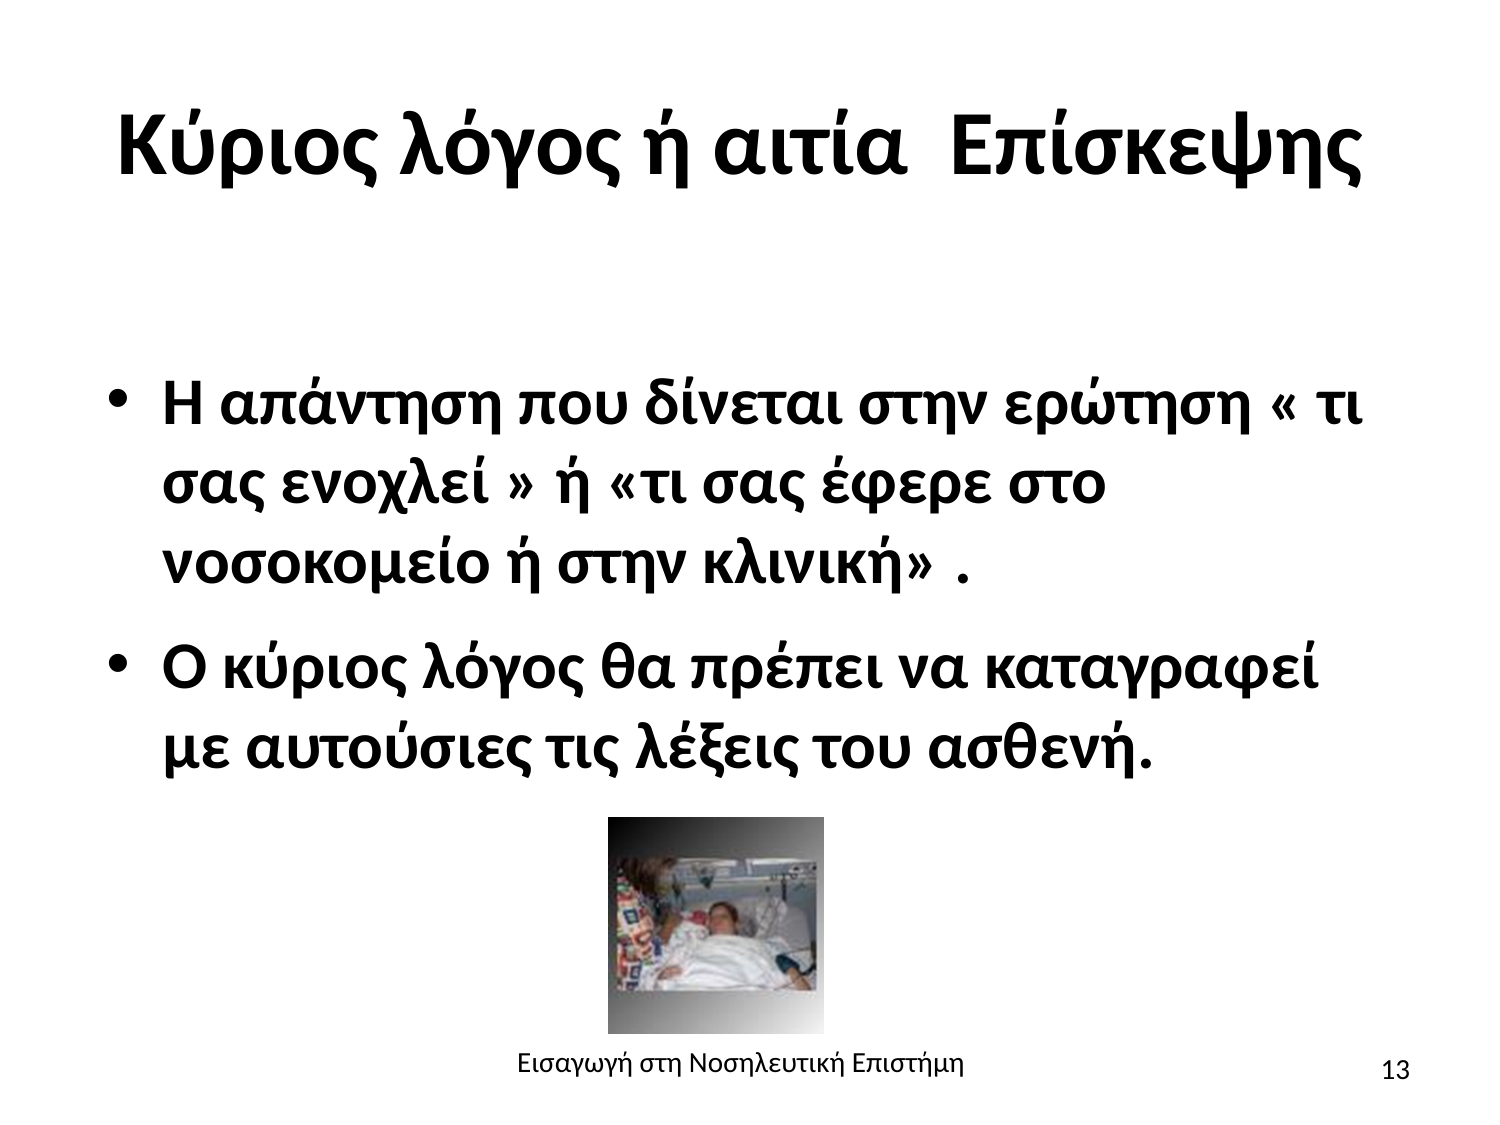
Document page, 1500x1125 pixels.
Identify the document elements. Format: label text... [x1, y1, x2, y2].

text_box Εισαγωγή στη Νοσηλευτική Επιστήμη [392, 1035, 1091, 1119]
text_box 13 [1074, 1042, 1425, 1103]
title Κύριος λόγος ή αιτία Επίσκεψης [66, 61, 1417, 216]
picture [608, 817, 824, 1034]
list Η απάντηση που δίνεται στην ερώτηση « τι σας ενοχλεί » ή «τι σας έφερε στο νοσοκομείο ή στην κλινική» . Ο κύριος λόγος θα πρέπει να καταγραφεί με αυτούσιες τις λέξεις του ασθενή. [91, 349, 1417, 839]
